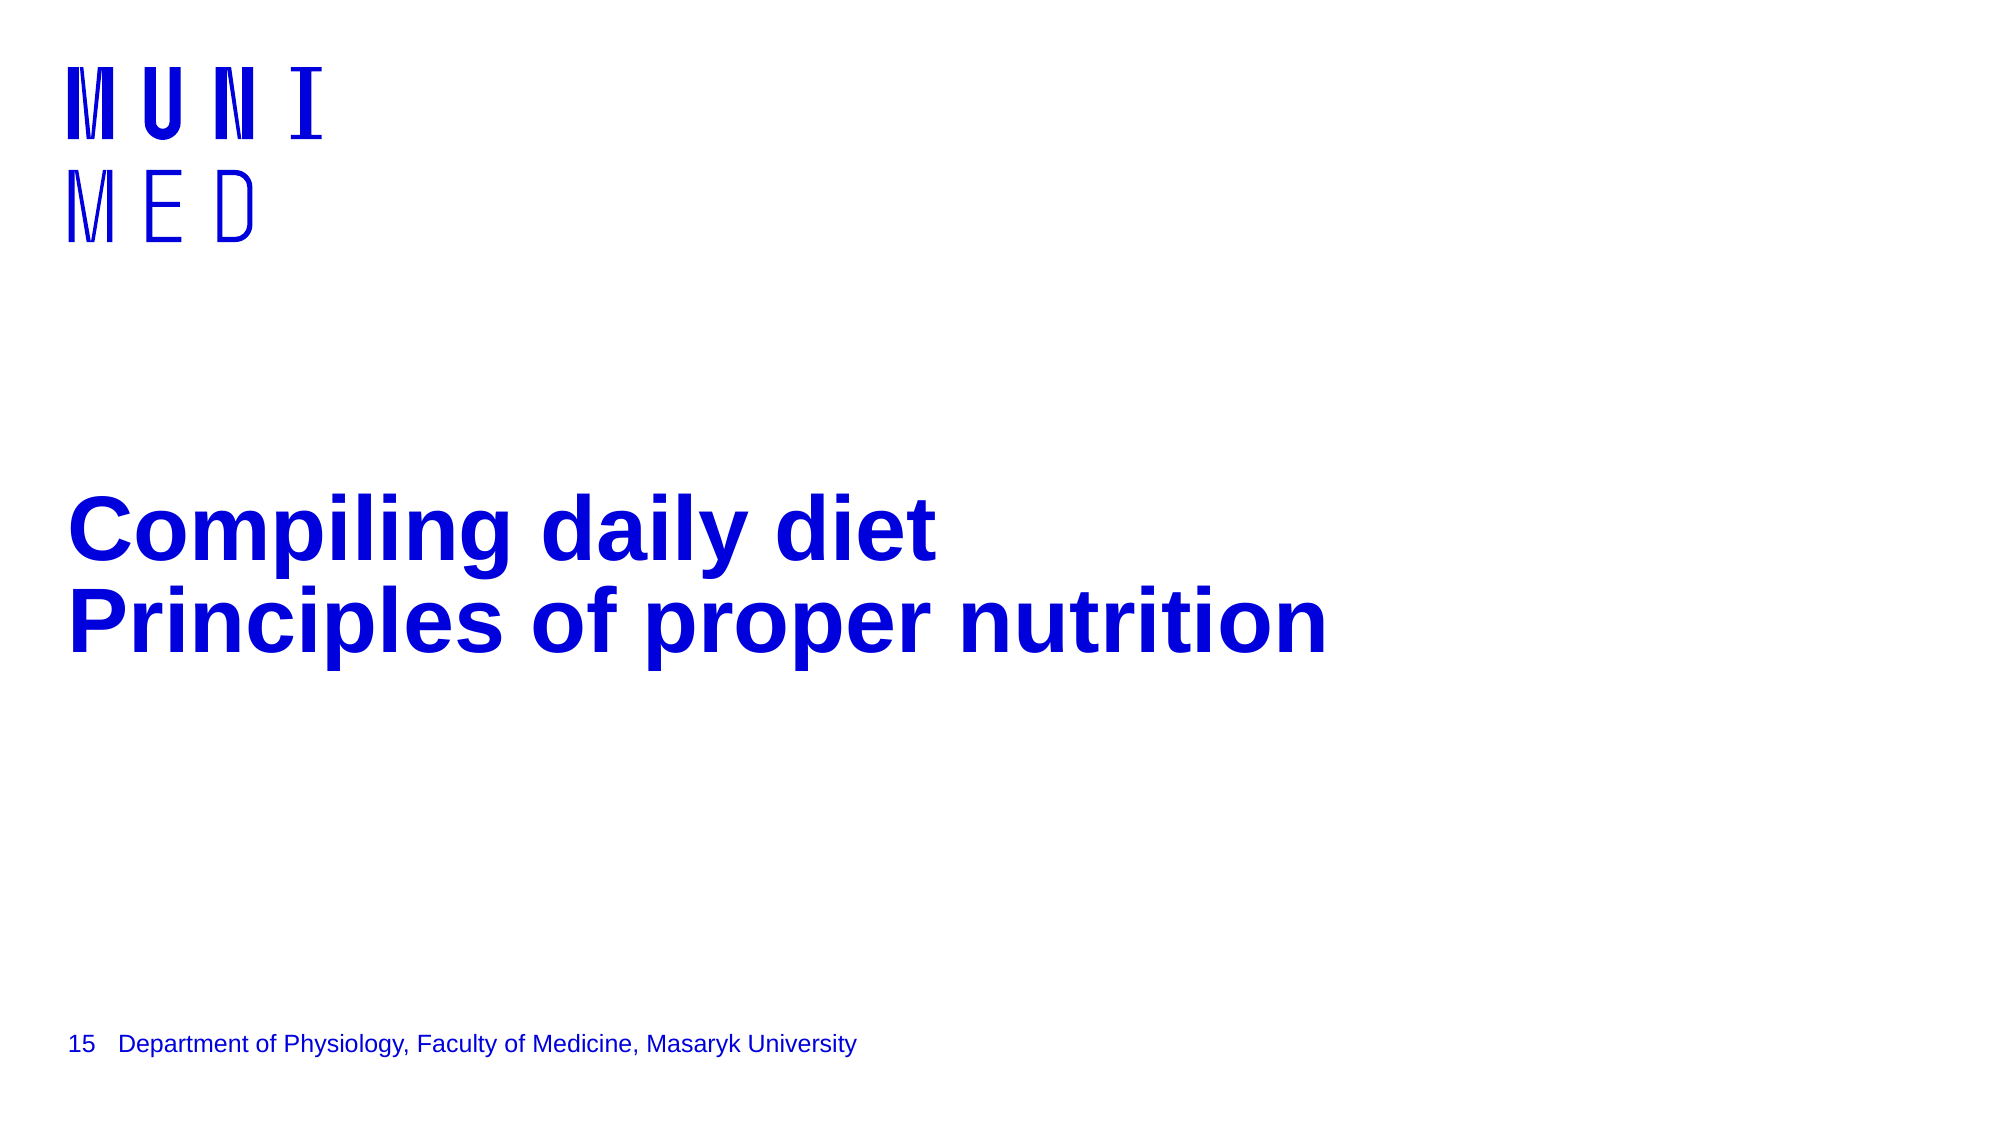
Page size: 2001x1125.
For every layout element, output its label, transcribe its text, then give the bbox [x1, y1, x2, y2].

title Compiling daily diet Principles of proper nutrition [67, 487, 1932, 680]
slide_number 15 [67, 1021, 110, 1063]
footer Department of Physiology, Faculty of Medicine, Masaryk University [118, 1021, 1418, 1063]
